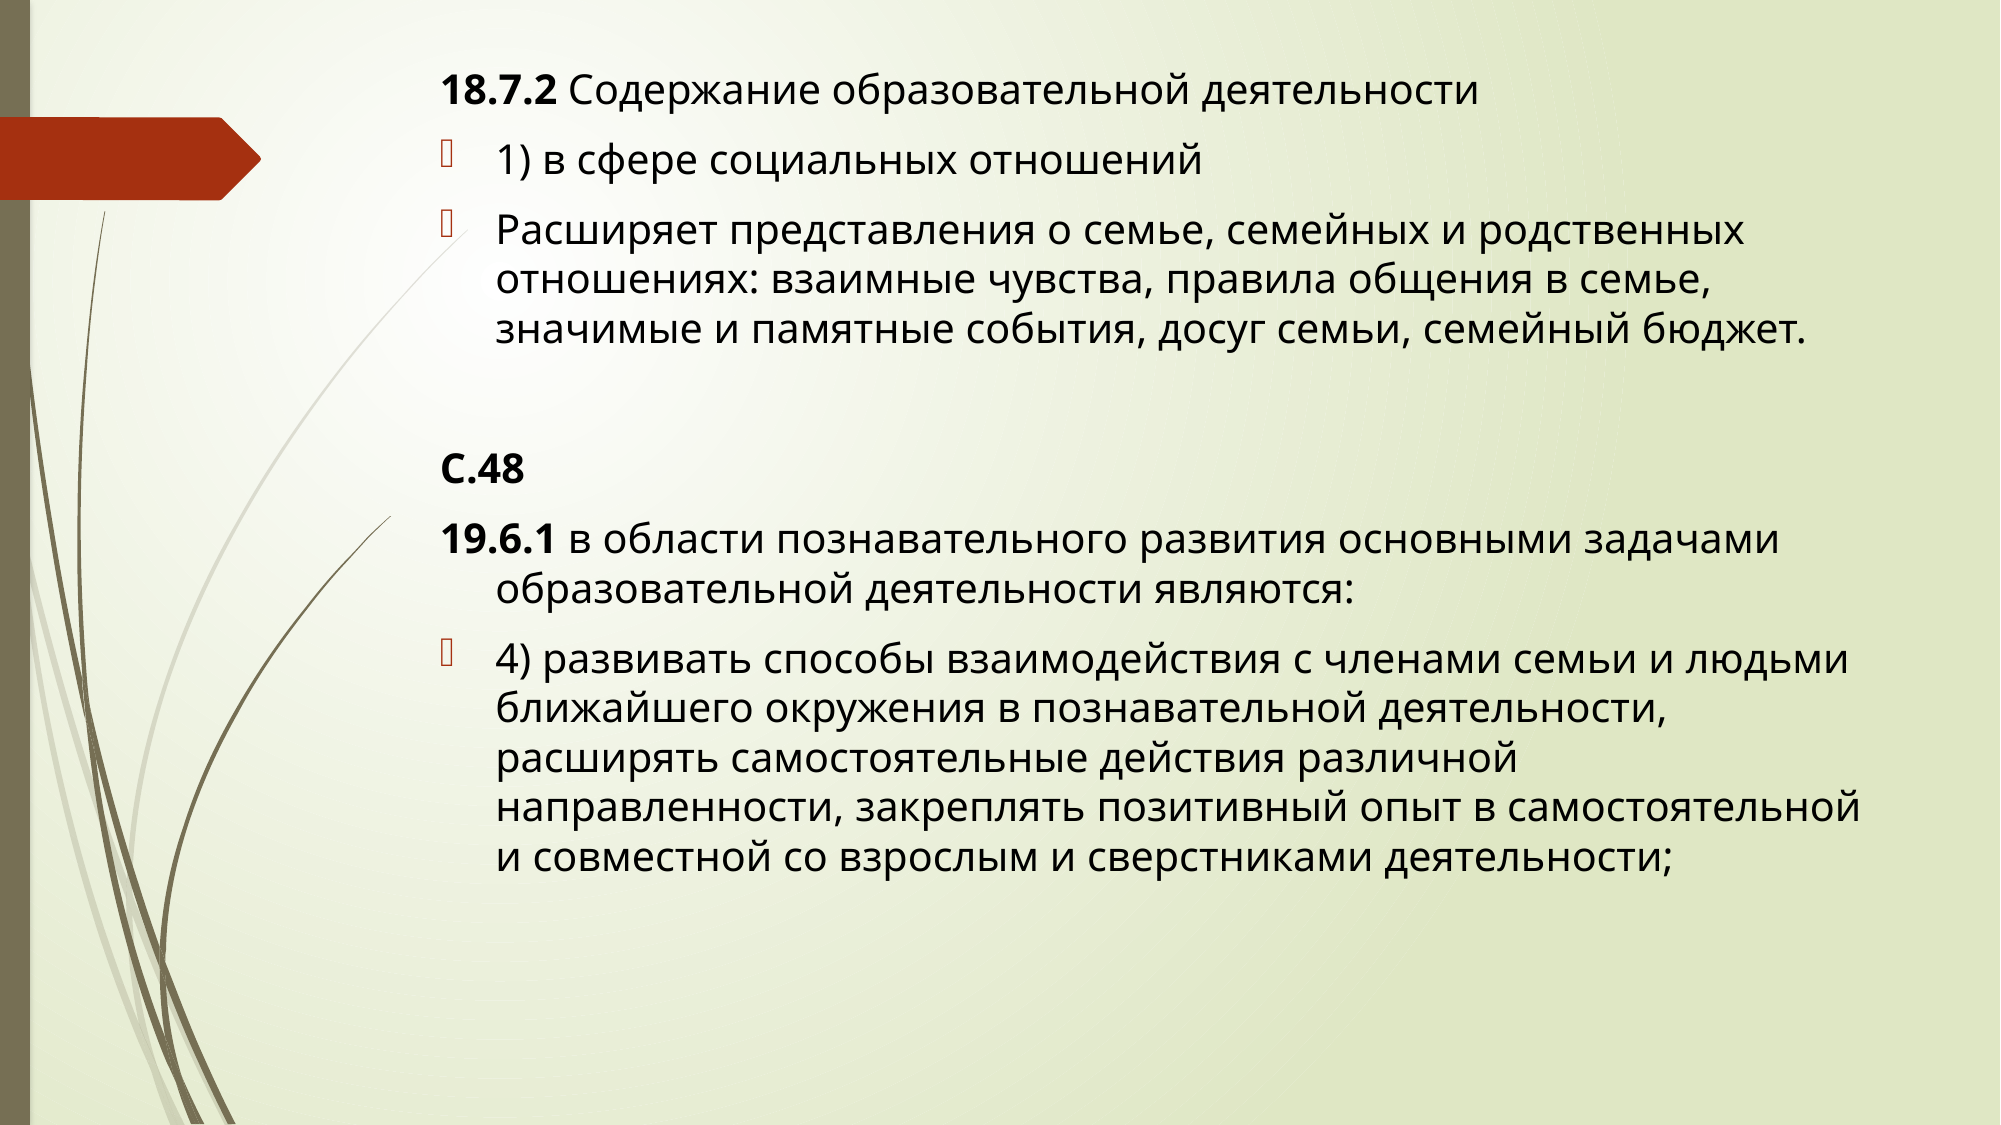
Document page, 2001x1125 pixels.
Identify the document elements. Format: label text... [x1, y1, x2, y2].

list 18.7.2 Содержание образовательной деятельности 1) в сфере социальных отношений Расширяет представления о семье, семейных и родственных отношениях: взаимные чувства, правила общения в семье, значимые и памятные события, досуг семьи, семейный бюджет. С.48 19.6.1 в области познавательного развития основными задачами образовательной деятельности являются: 4) развивать способы взаимодействия с членами семьи и людьми ближайшего окружения в познавательной деятельности, расширять самостоятельные действия различной направленности, закреплять позитивный опыт в самостоятельной и совместной со взрослым и сверстниками деятельности; [424, 55, 1888, 970]
